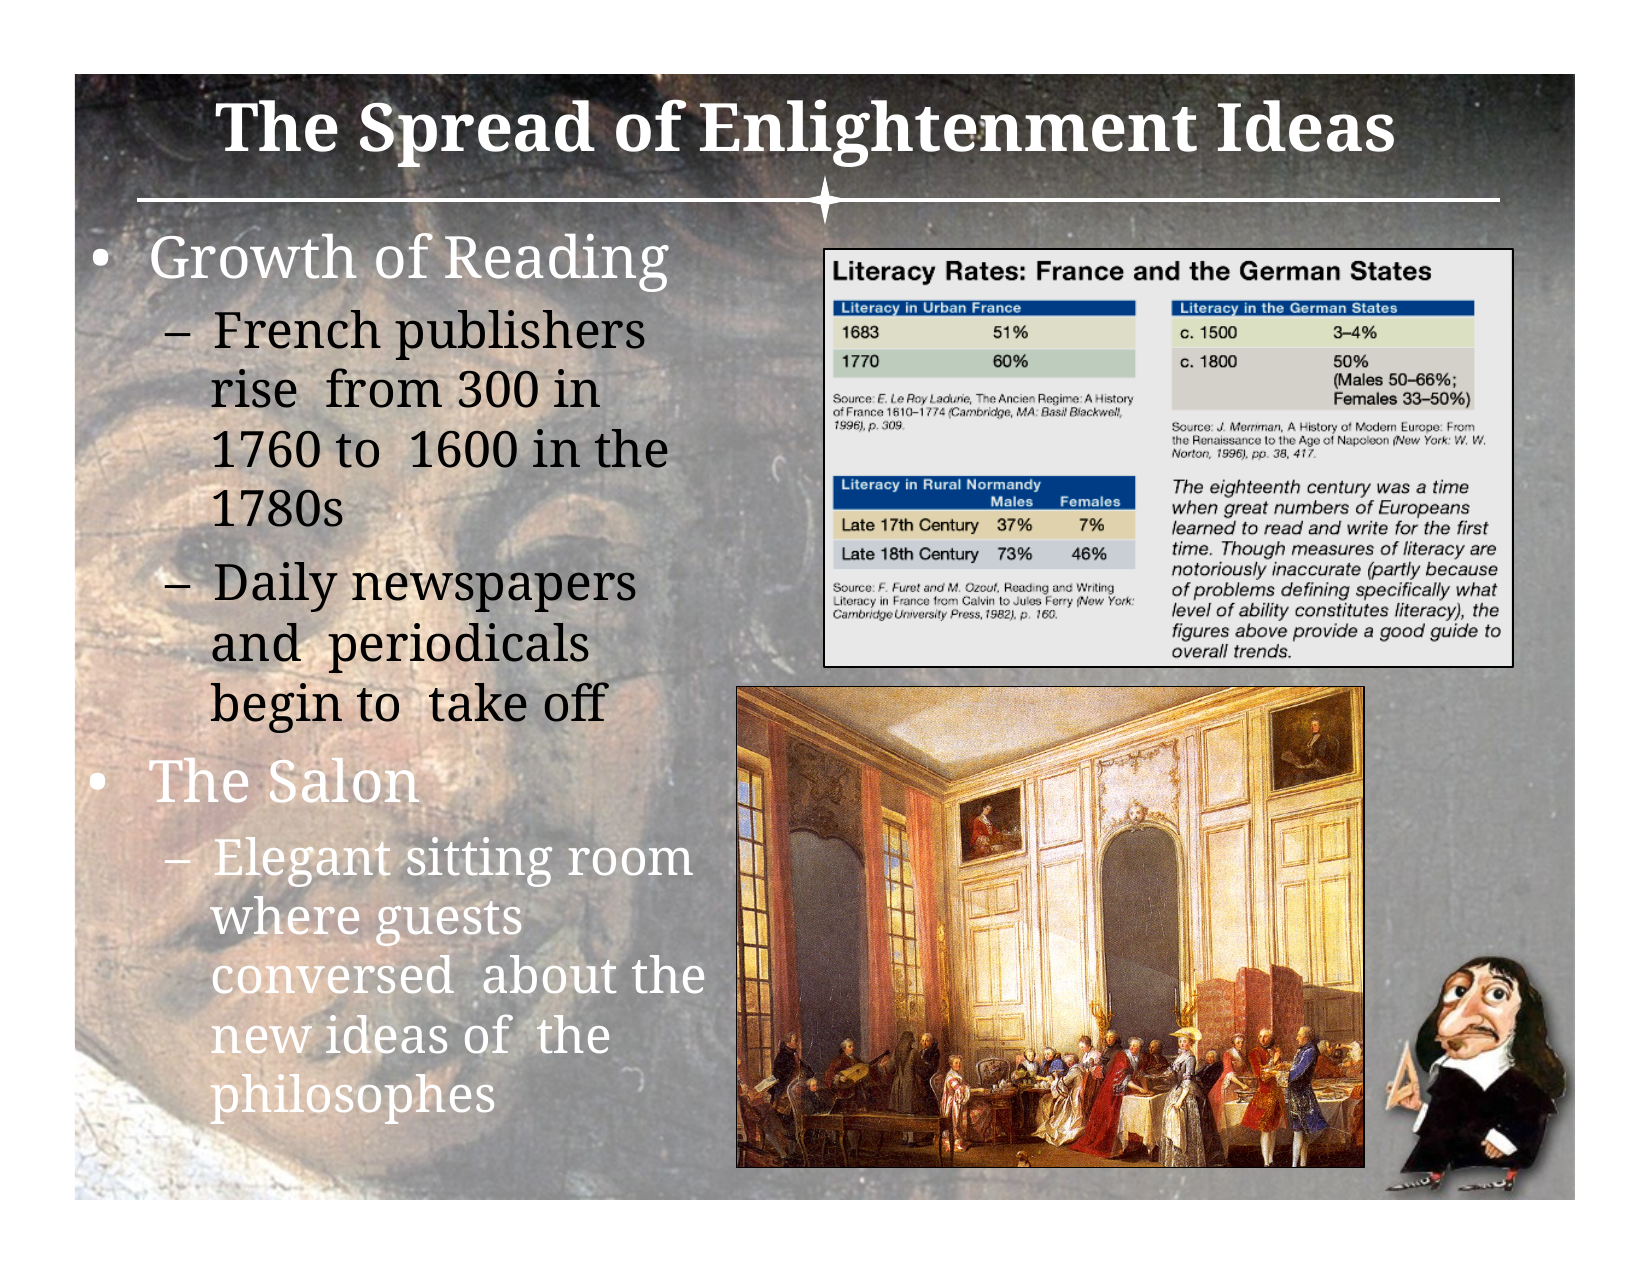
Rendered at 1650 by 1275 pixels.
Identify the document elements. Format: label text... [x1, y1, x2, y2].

title The Spread of Enlightenment Ideas [213, 84, 1426, 298]
text_box • Growth of Reading – French publishers rise from 300 in 1760 to 1600 in the 1780s – Daily newspapers and periodicals begin to take off • The Salon – Elegant sitting room where guests conversed about the new ideas of the philosophes [87, 219, 734, 1125]
text_box [736, 686, 1364, 1168]
picture [74, 74, 1575, 1200]
text_box [824, 249, 1514, 668]
